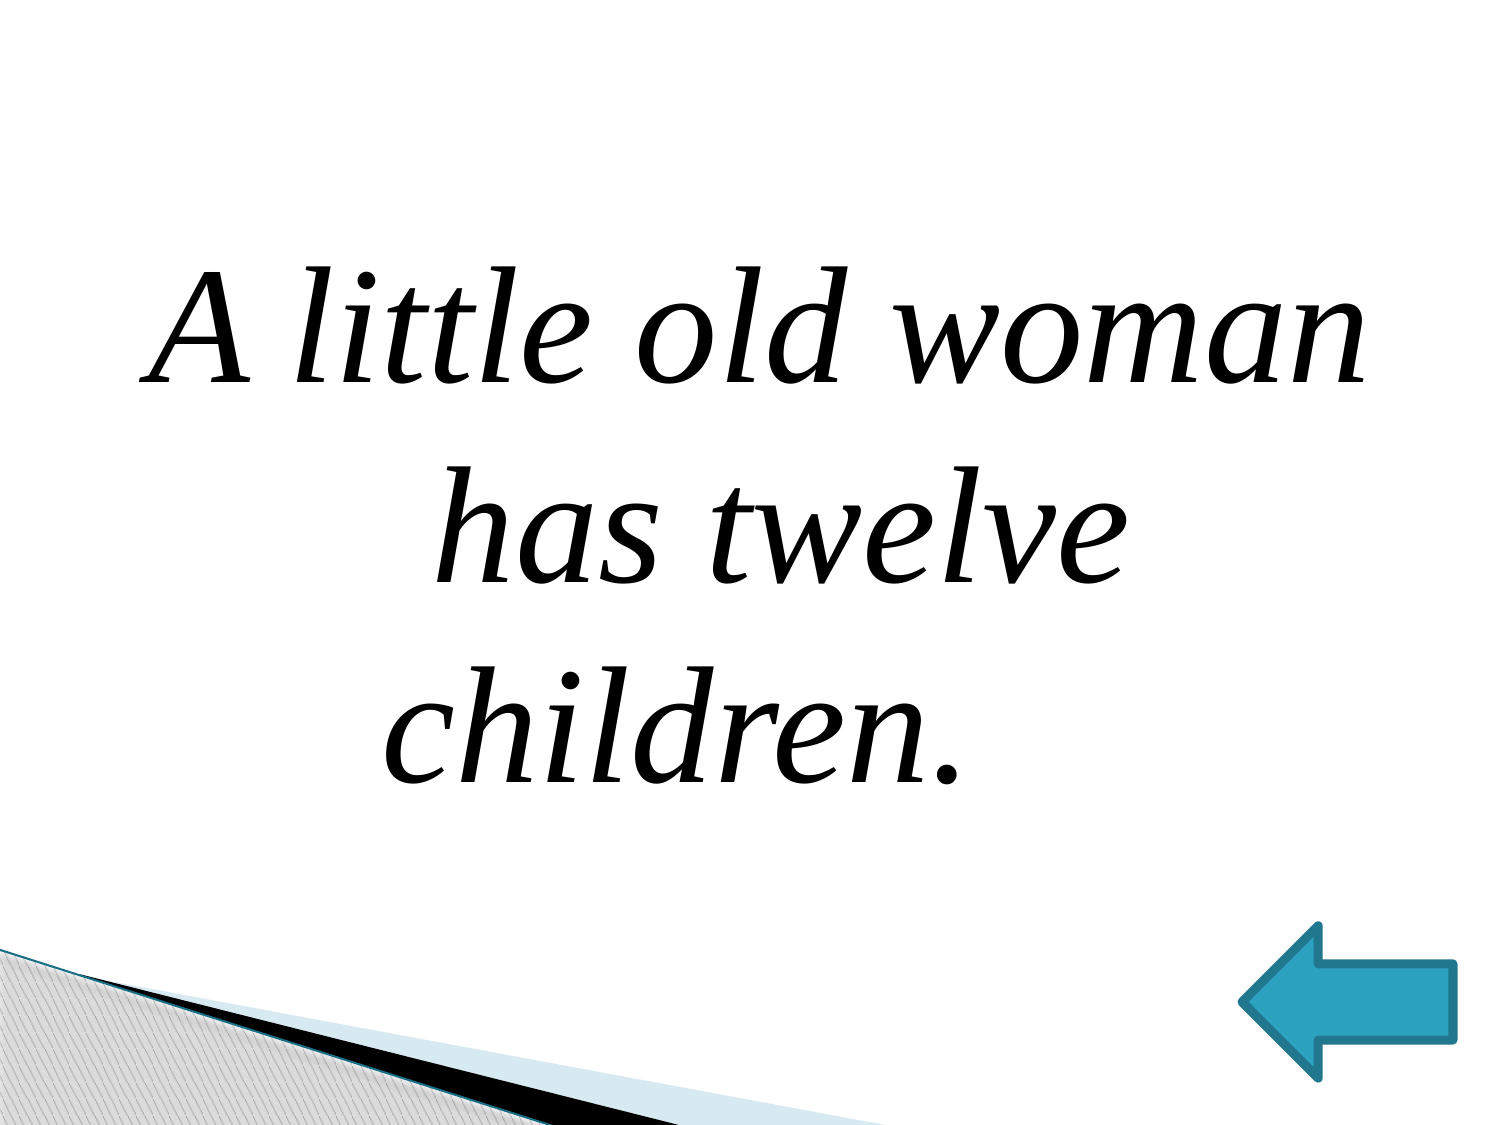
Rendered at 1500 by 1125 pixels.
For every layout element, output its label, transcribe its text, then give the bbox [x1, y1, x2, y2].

text_box [1237, 921, 1458, 1083]
list A little old woman has twelve children. [76, 208, 1427, 951]
